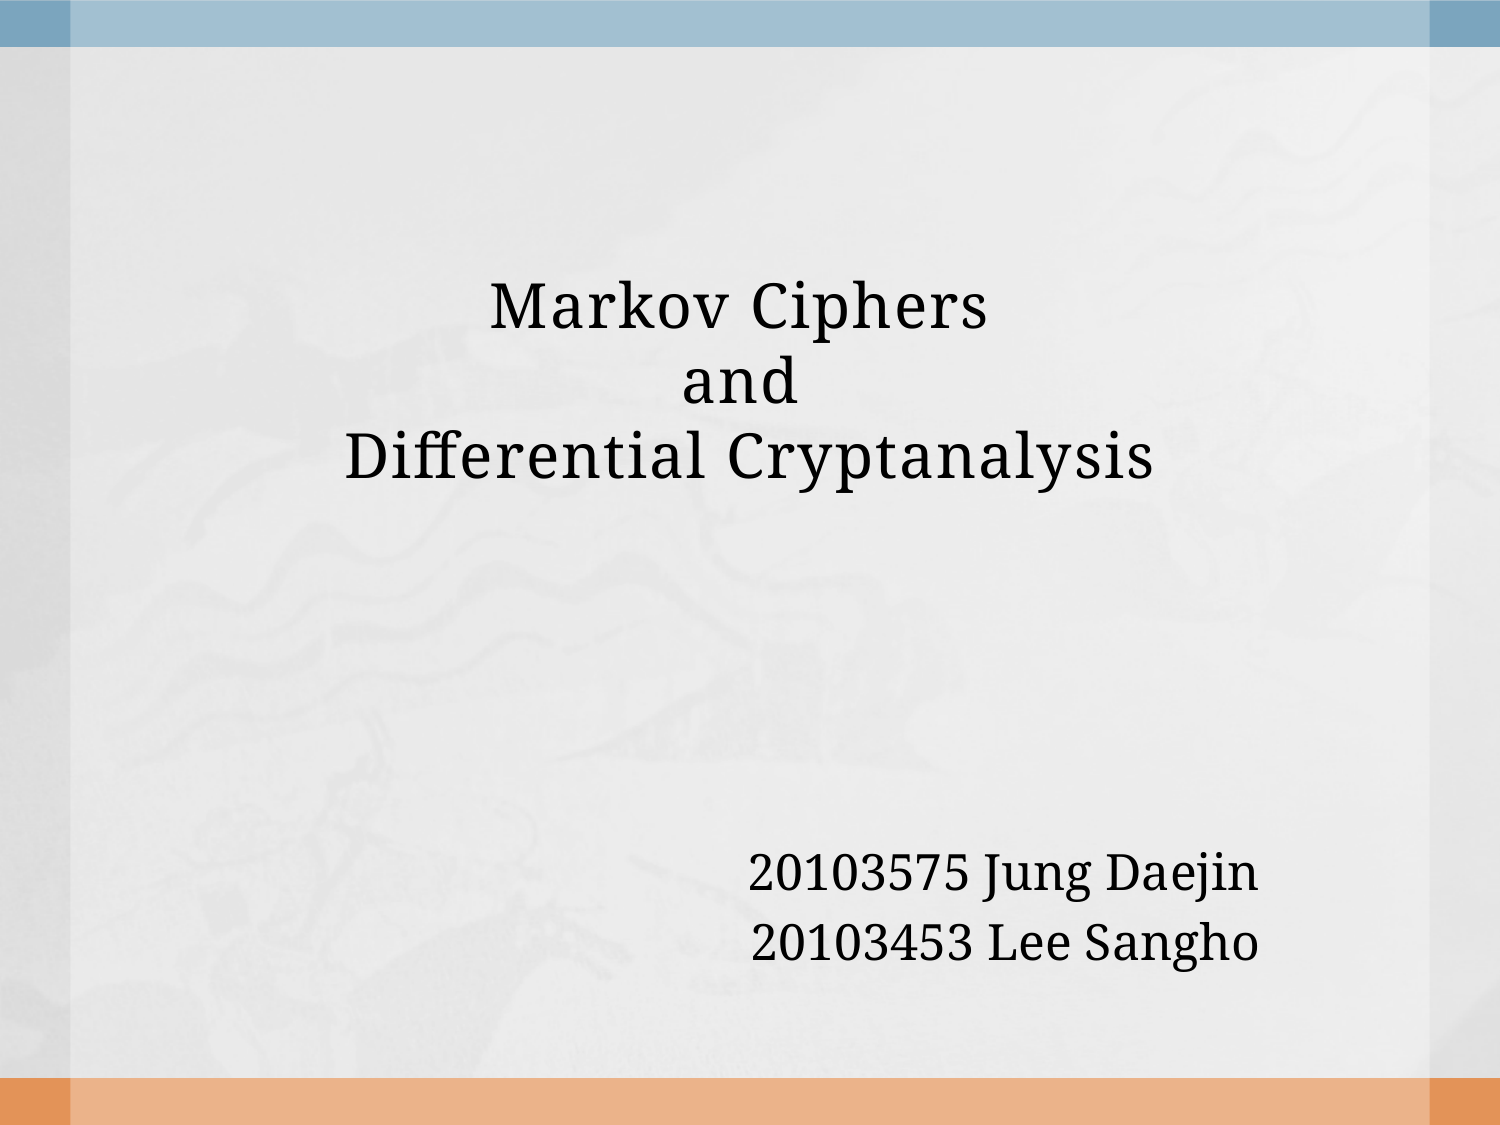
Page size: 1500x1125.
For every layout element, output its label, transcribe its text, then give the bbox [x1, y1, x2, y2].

subtitle 20103575 Jung Daejin 20103453 Lee Sangho [225, 832, 1275, 985]
title Markov Ciphers and Differential Cryptanalysis [112, 257, 1388, 499]
